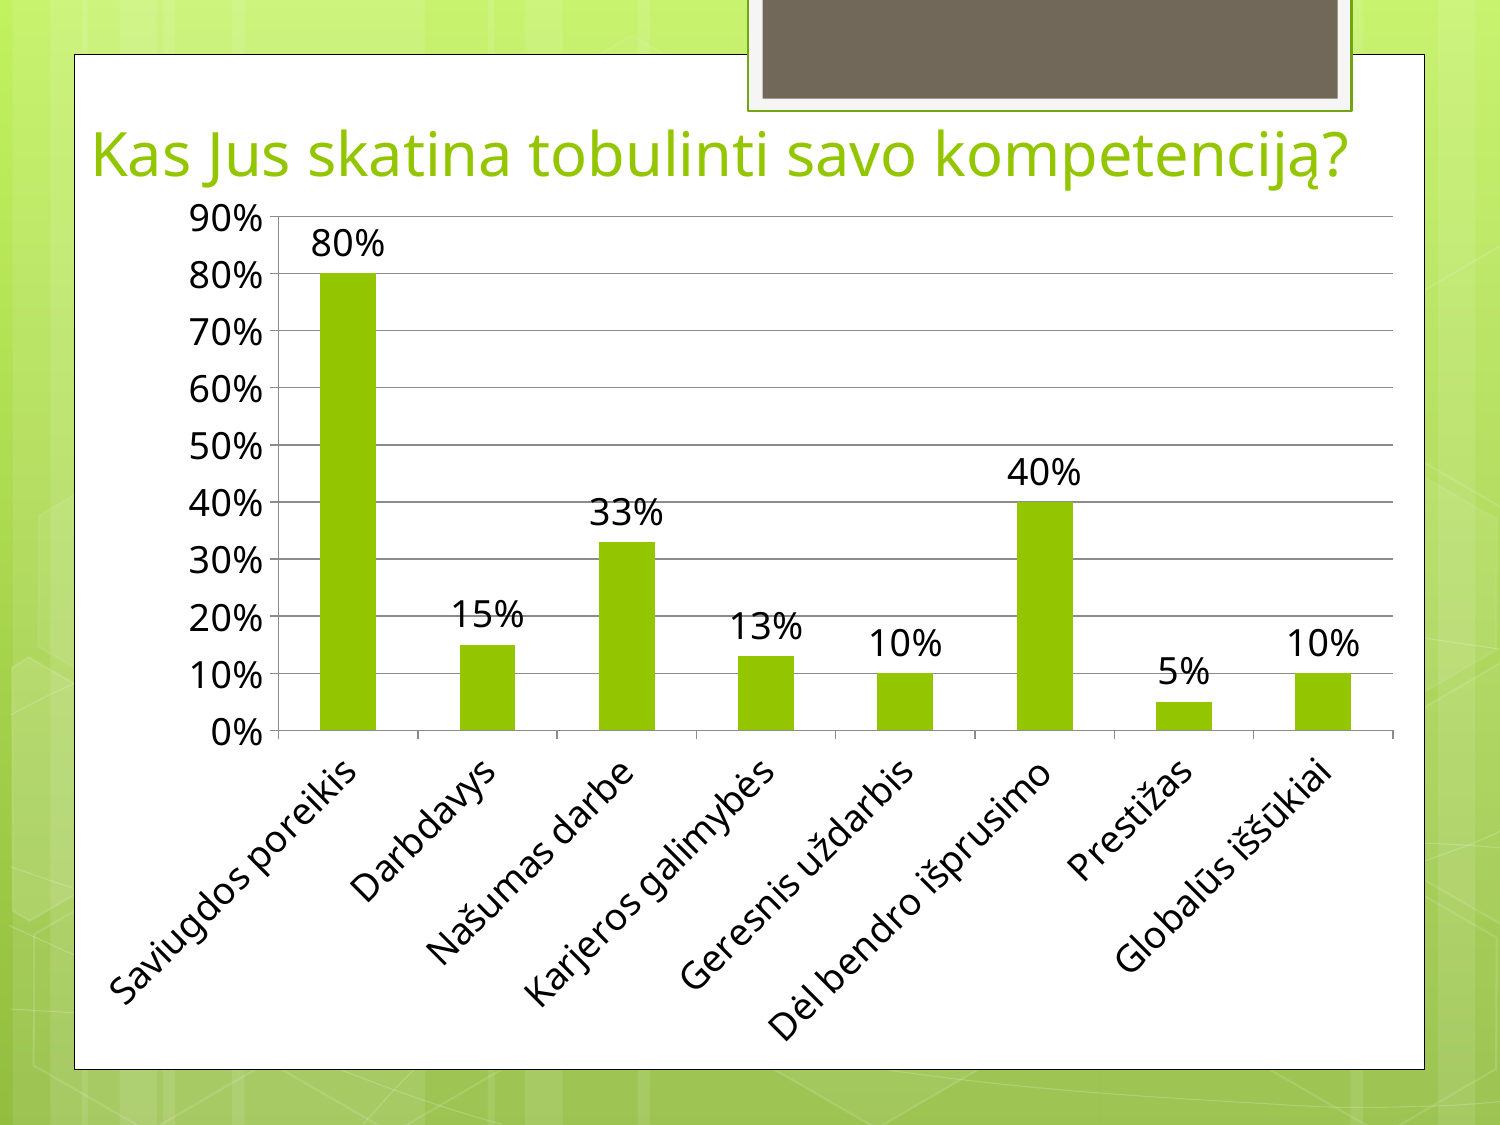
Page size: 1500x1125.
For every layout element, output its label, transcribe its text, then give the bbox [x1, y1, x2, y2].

title Kas Jus skatina tobulinti savo kompetenciją? [75, 45, 1425, 172]
chart [74, 172, 1426, 1071]
